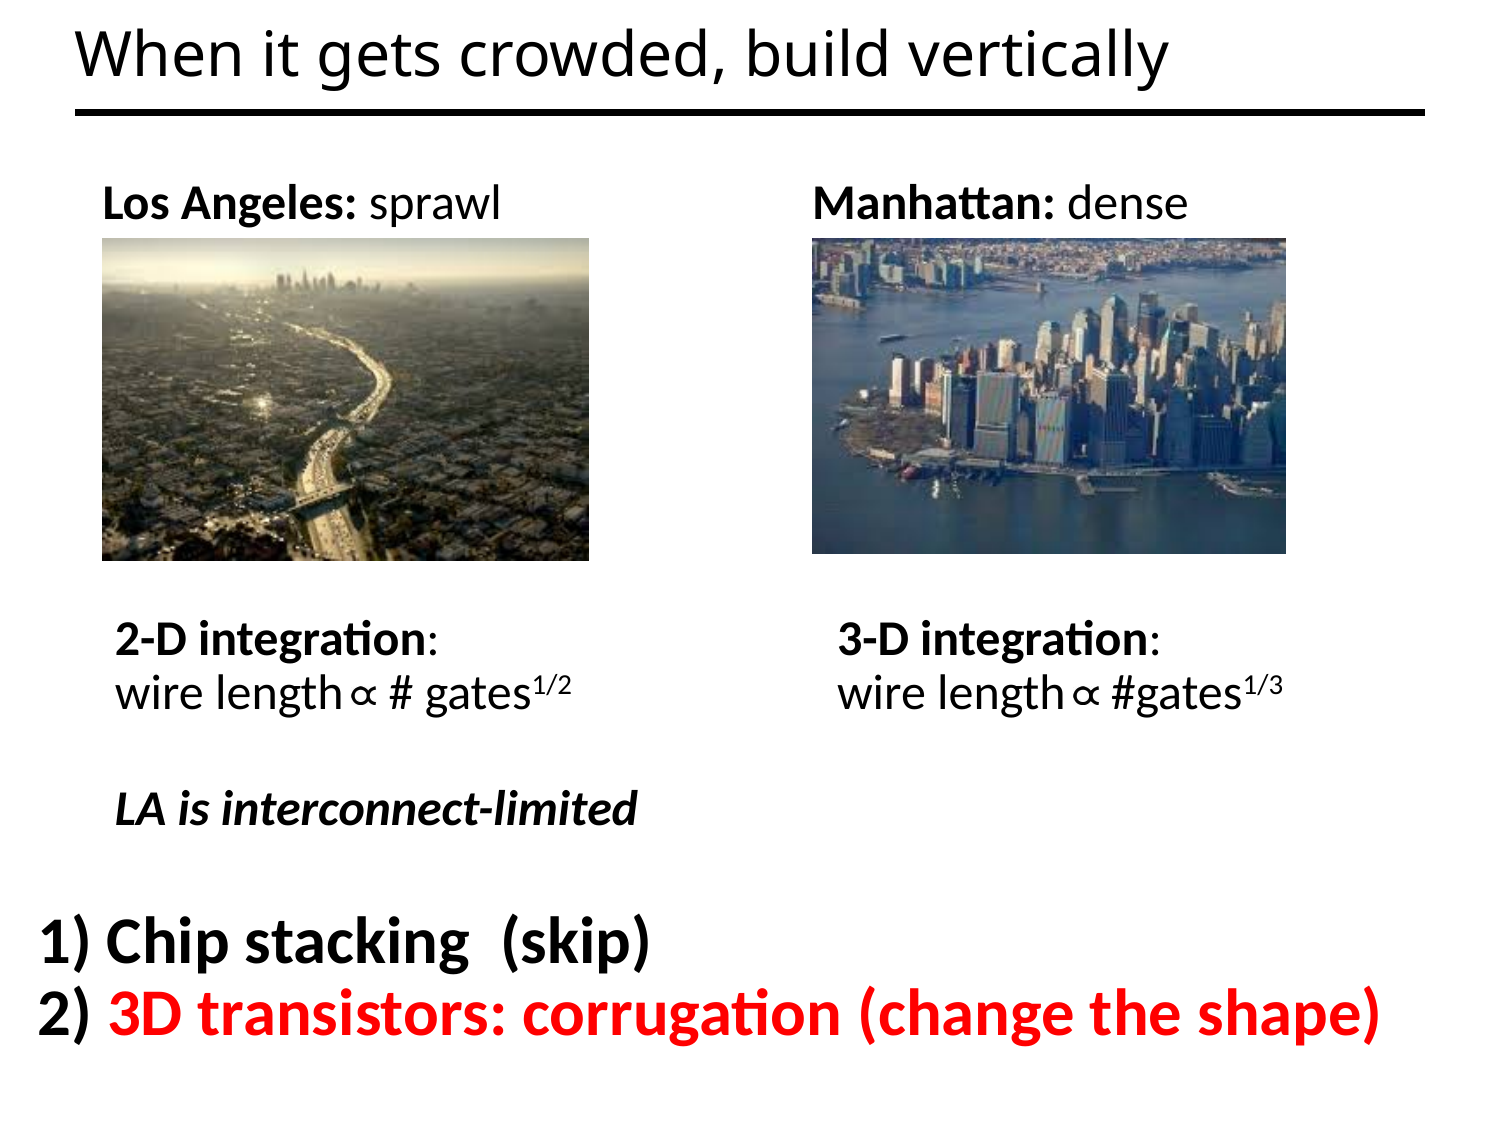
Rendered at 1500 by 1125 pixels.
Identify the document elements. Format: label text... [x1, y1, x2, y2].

text_box Los Angeles: sprawl [102, 176, 526, 231]
text_box 1) Chip stacking (skip) 2) 3D transistors: corrugation (change the shape) [37, 906, 1385, 1051]
text_box LA is interconnect-limited [114, 781, 1385, 836]
picture [1073, 686, 1100, 706]
picture [350, 686, 377, 706]
text_box 2-D integration: wire length # gates1/2 [114, 612, 626, 721]
text_box 3-D integration: wire length #gates1/3 [837, 612, 1336, 721]
title When it gets crowded, build vertically [74, 23, 1418, 90]
text_box Manhattan: dense [812, 176, 1236, 231]
picture [811, 238, 1286, 554]
picture [102, 238, 589, 561]
